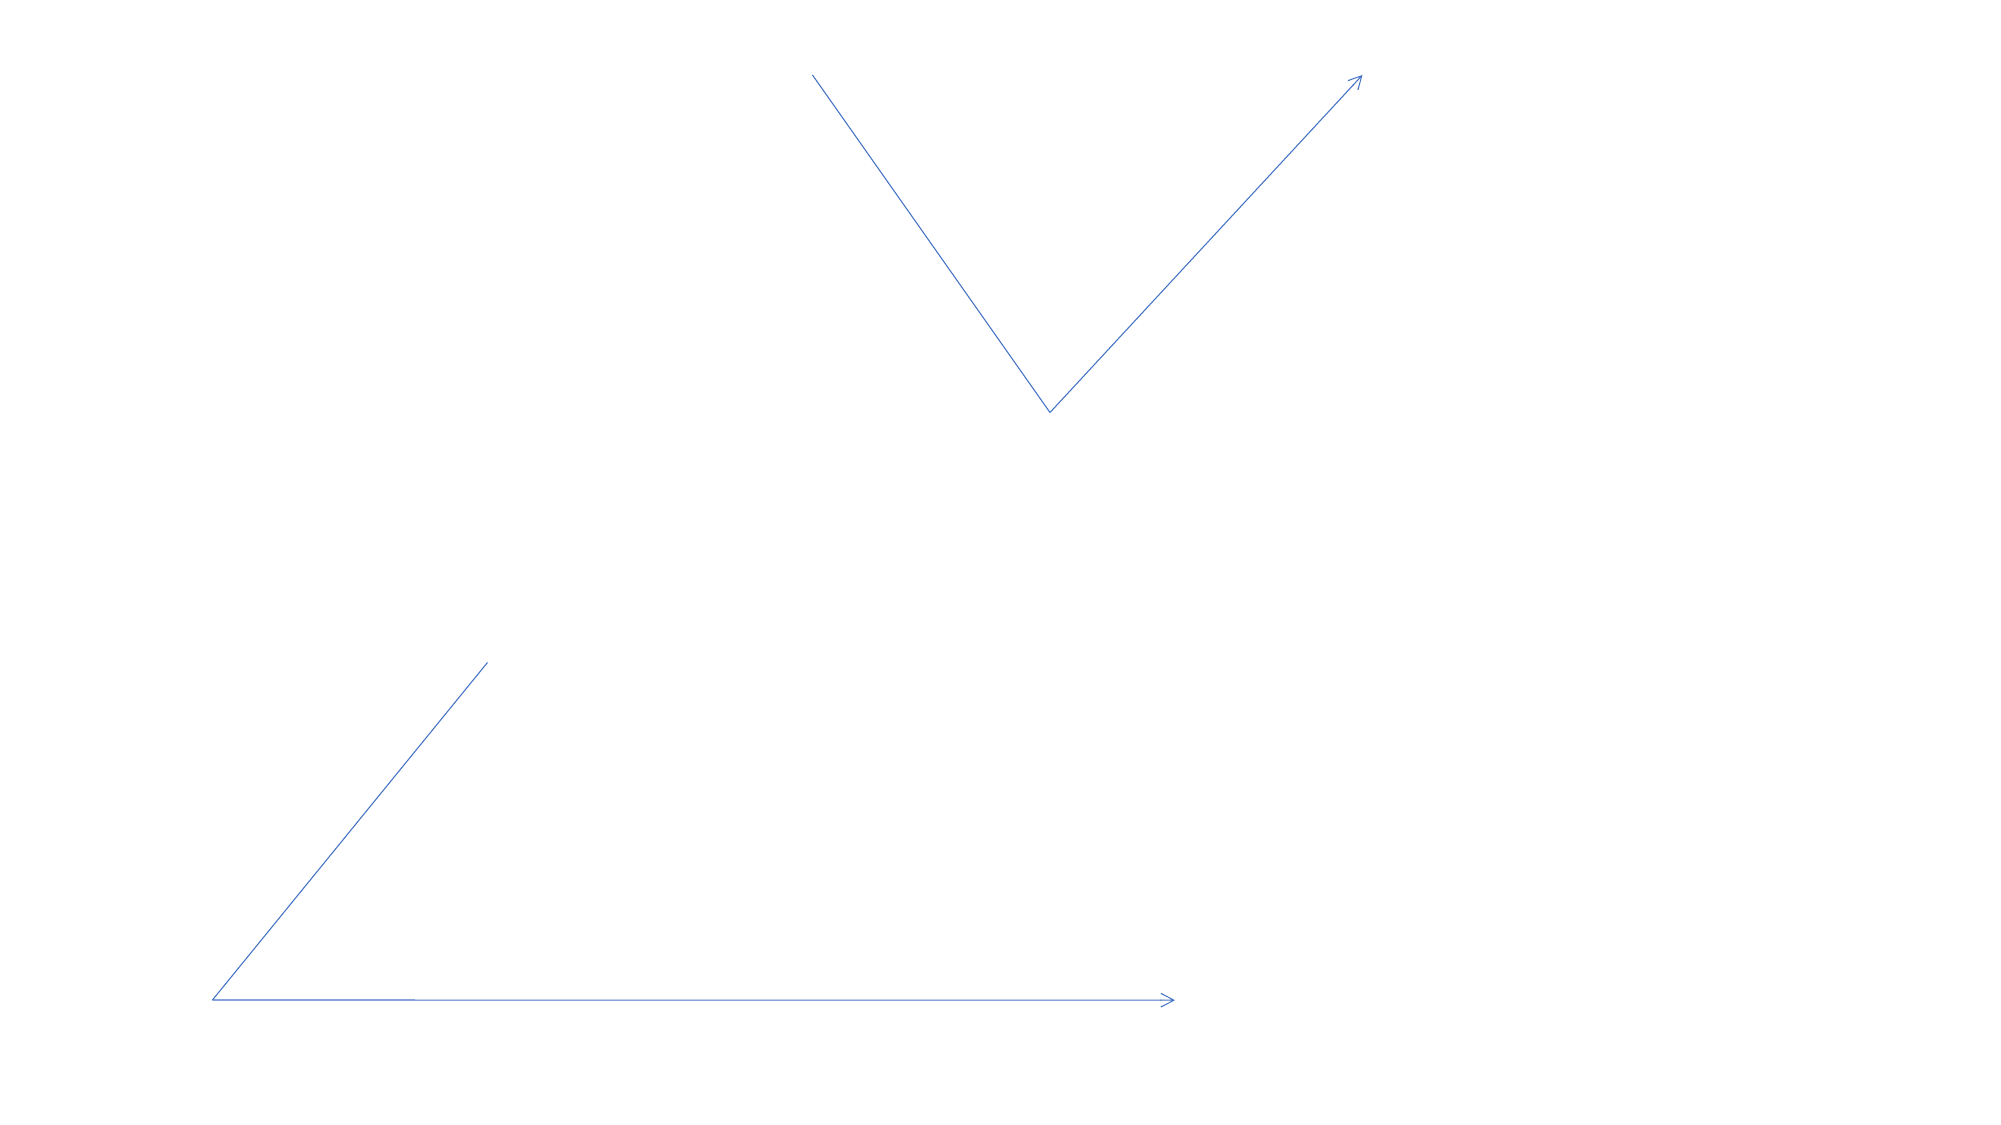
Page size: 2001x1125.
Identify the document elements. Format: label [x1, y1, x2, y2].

text_box [812, 74, 1363, 413]
text_box [181, 693, 519, 969]
